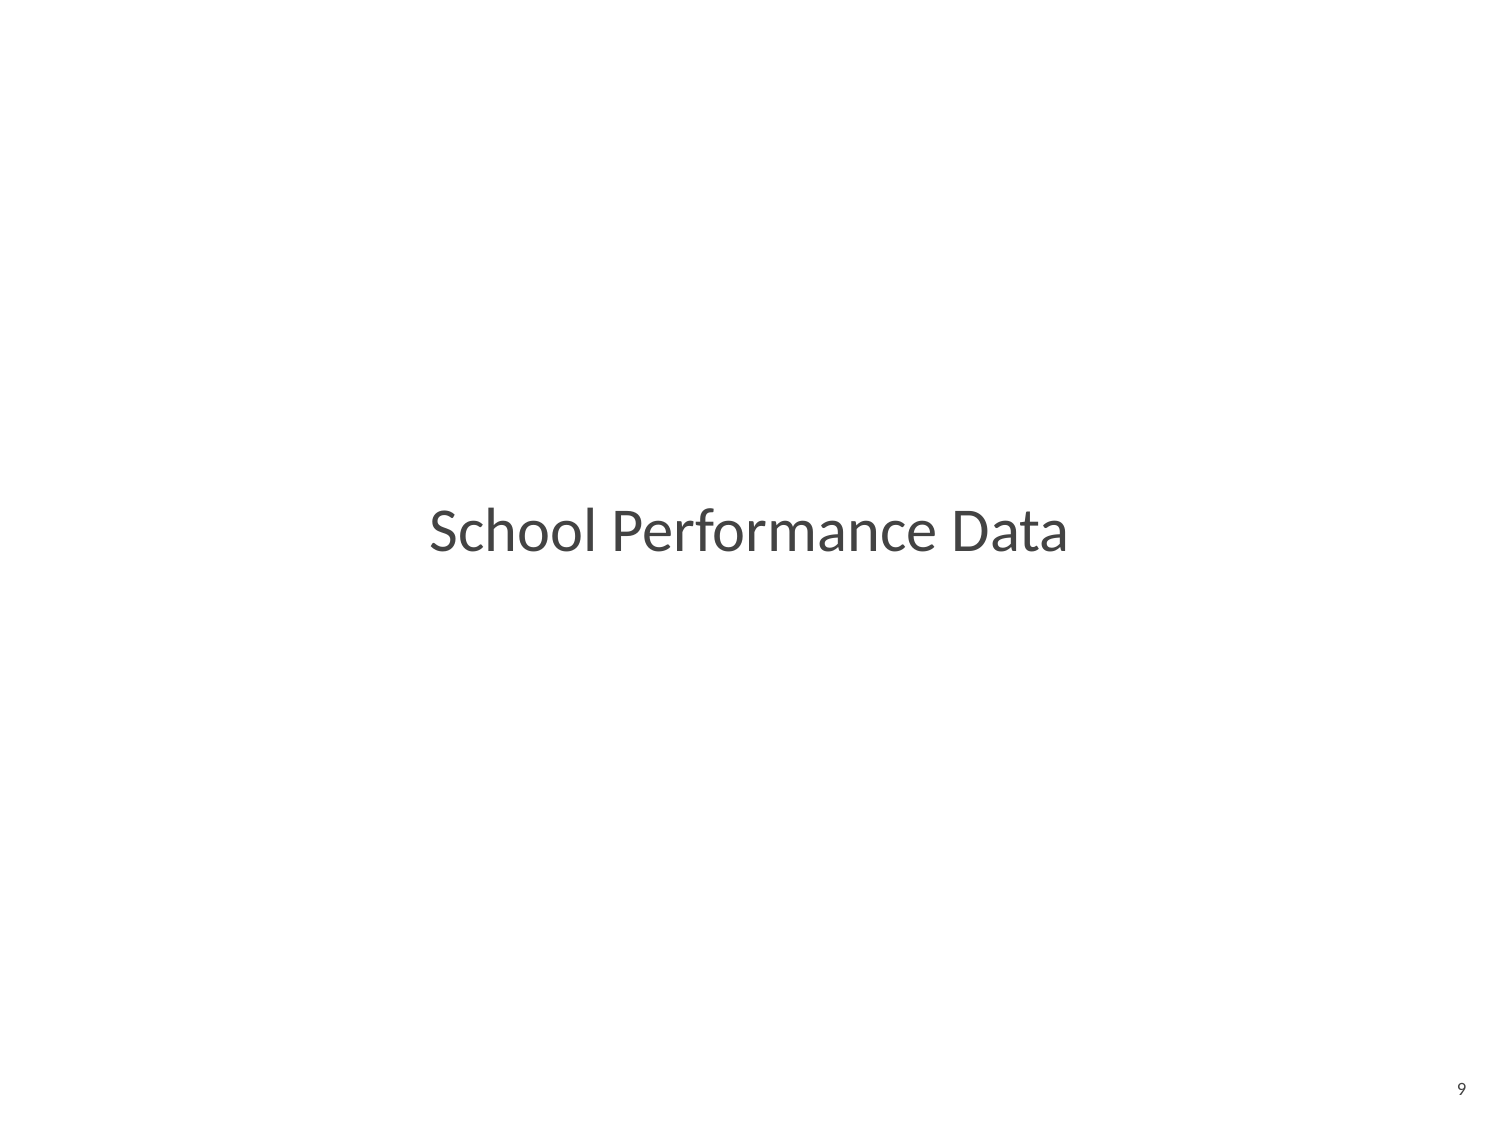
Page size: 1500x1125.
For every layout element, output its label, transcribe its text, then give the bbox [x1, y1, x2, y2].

title School Performance Data [0, 350, 1500, 713]
slide_number 9 [1115, 1050, 1482, 1125]
